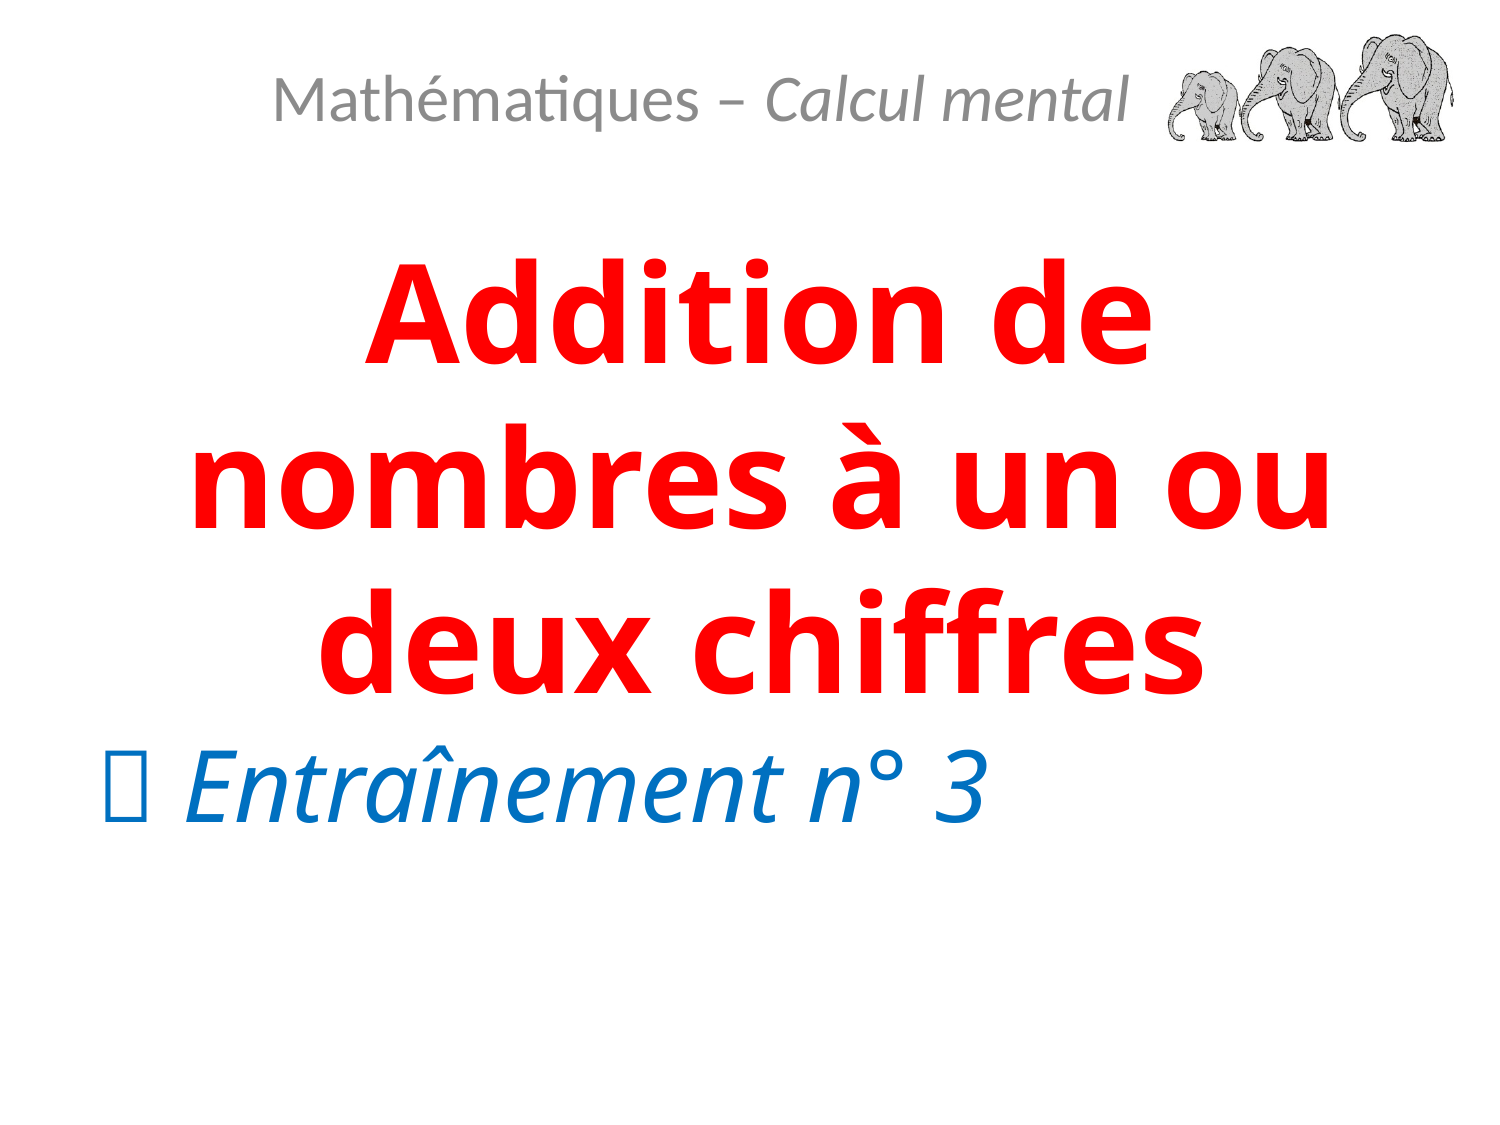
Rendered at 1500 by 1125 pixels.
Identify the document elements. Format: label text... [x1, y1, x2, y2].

title Addition de nombres à un ou deux chiffres [64, 290, 1459, 657]
picture [1163, 30, 1459, 146]
text_box  Entraînement n° 3 [82, 714, 1407, 850]
subtitle Mathématiques – Calcul mental [175, 46, 1226, 164]
